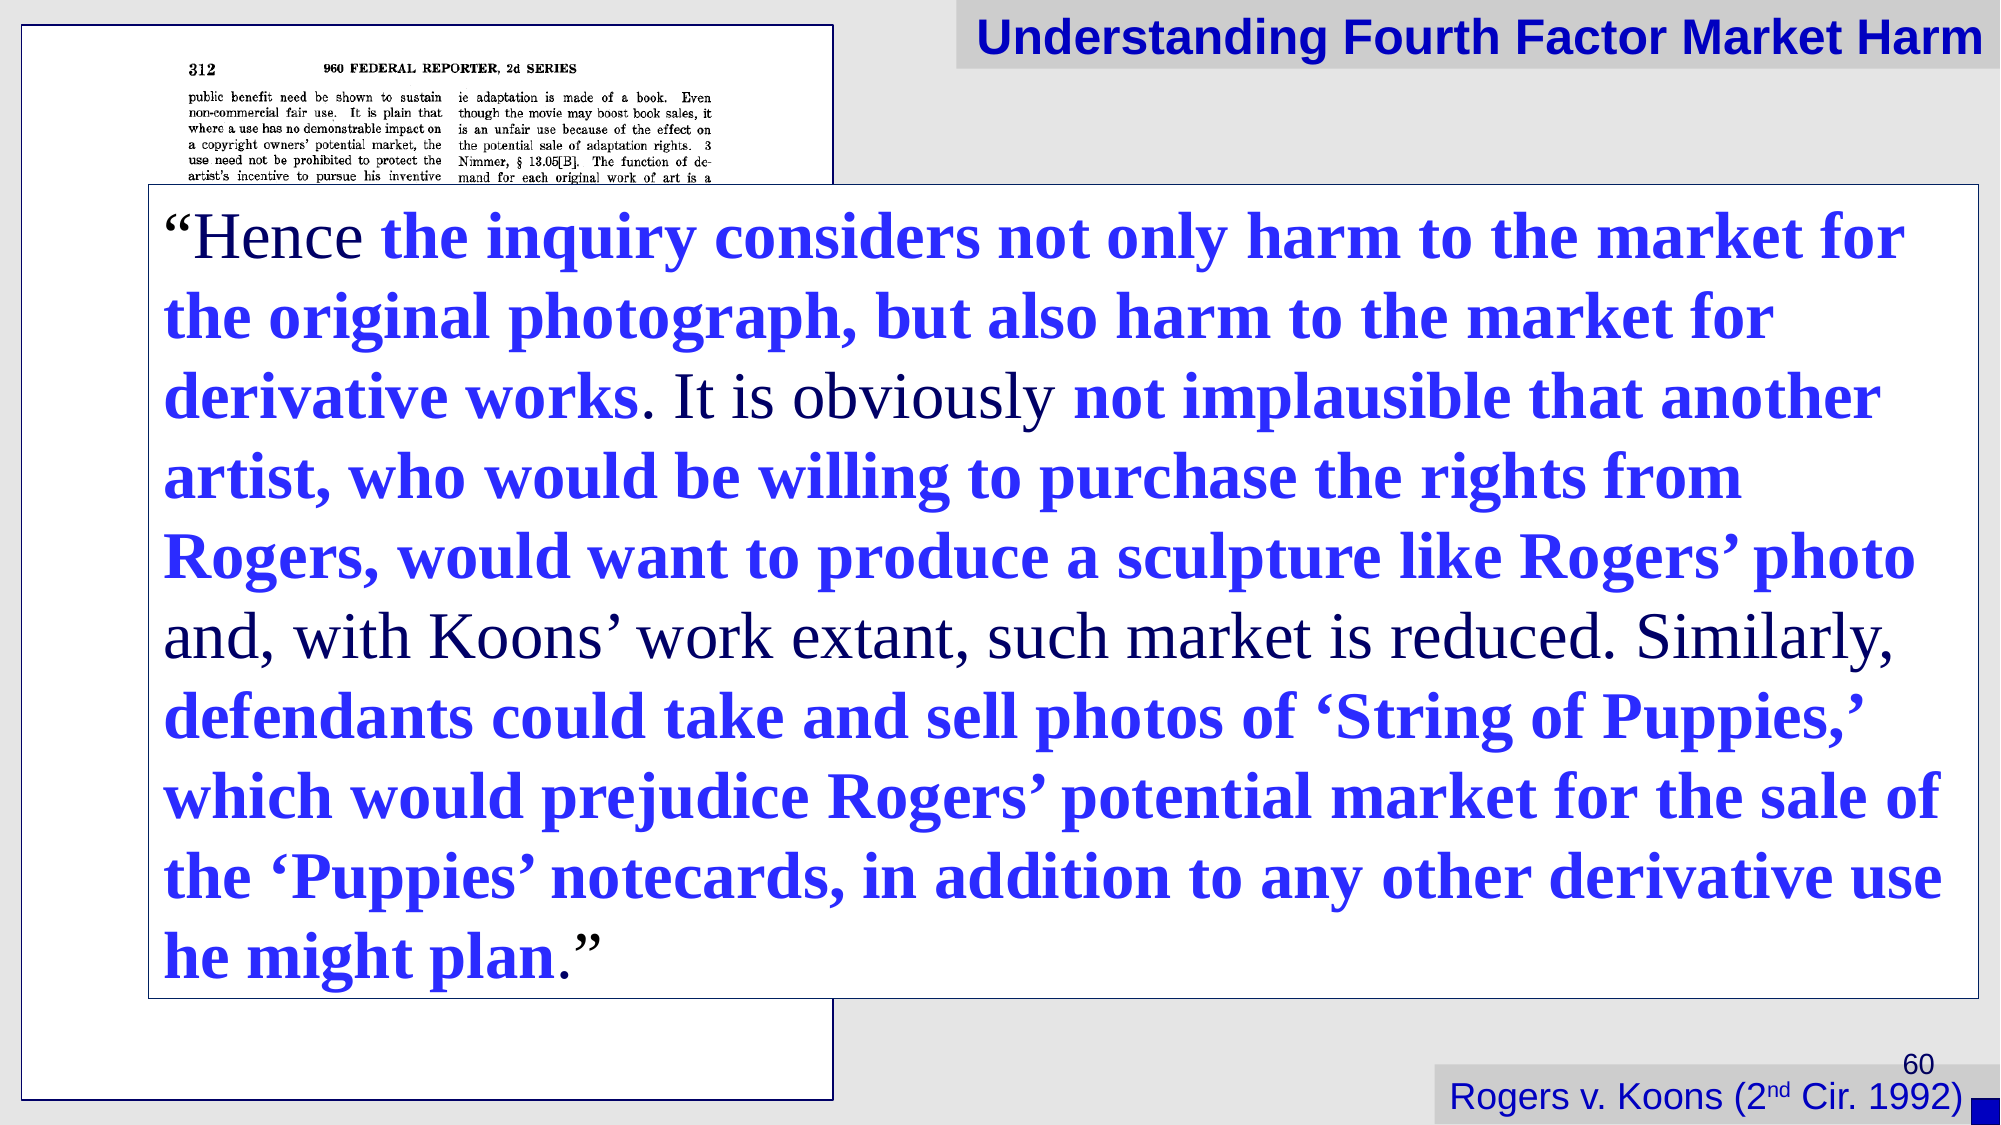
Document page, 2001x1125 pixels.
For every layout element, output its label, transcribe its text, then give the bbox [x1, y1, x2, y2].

slide_number 60 [1533, 1024, 1951, 1064]
picture [21, 25, 833, 1100]
title Understanding Fourth Factor Market Harm [956, 0, 2000, 69]
text_box [1971, 1099, 2000, 1125]
text_box “Hence the inquiry considers not only harm to the market for the original photograph, but also harm to the market for derivative works. It is obviously not implausible that another artist, who would be willing to purchase the rights from Rogers, would want to produce a sculpture like Rogers’ photo and, with Koons’ work extant, such market is reduced. Similarly, defendants could take and sell photos of ‘String of Puppies,’ which would prejudice Rogers’ potential market for the sale of the ‘Puppies’ notecards, in addition to any other derivative use he might plan.” [837, 184, 1979, 999]
text_box Rogers v. Koons (2nd Cir. 1992) [1434, 1064, 2000, 1125]
